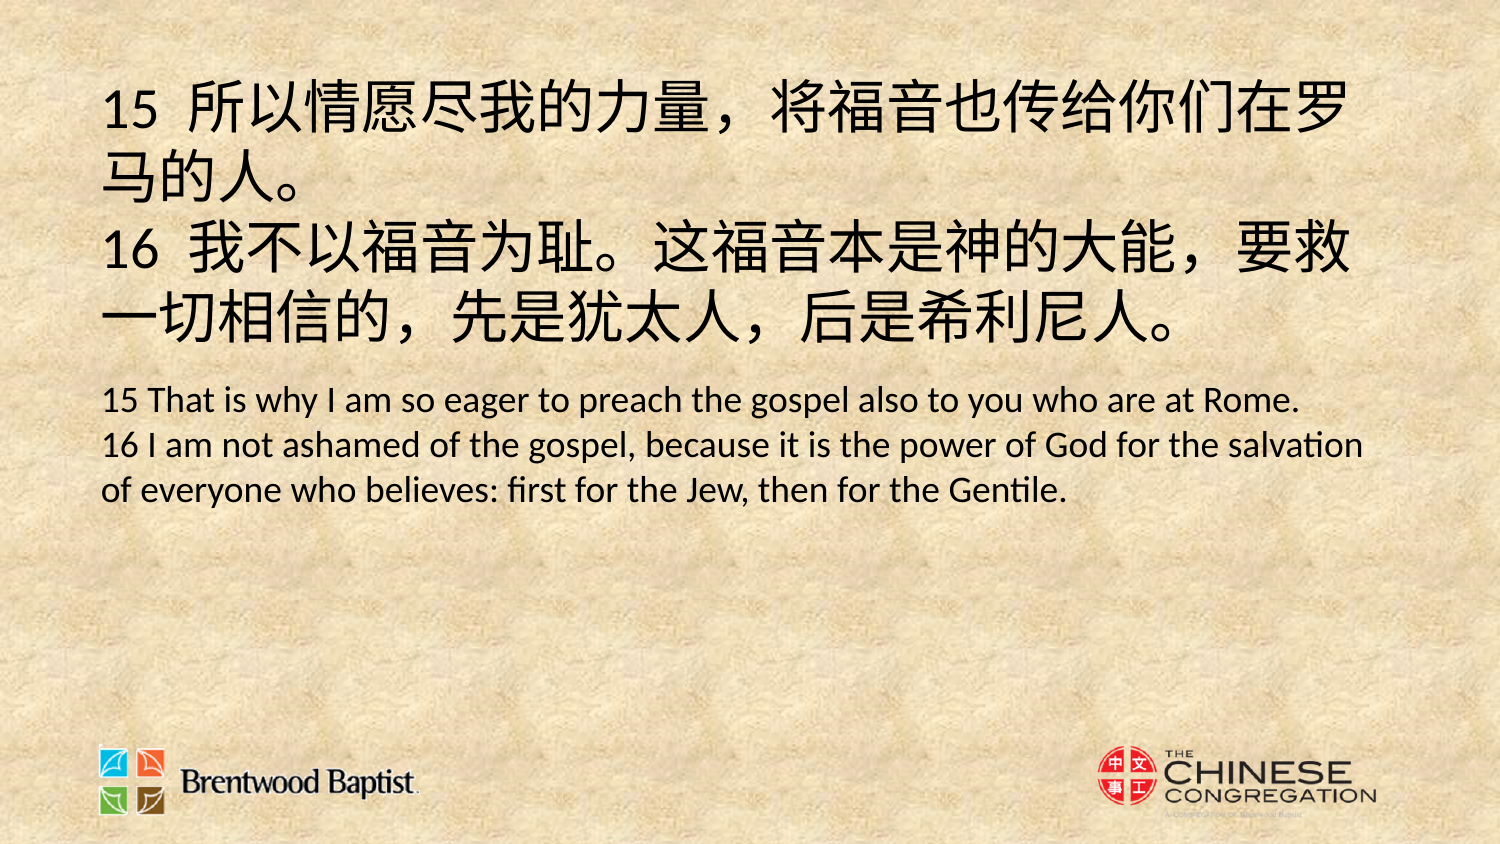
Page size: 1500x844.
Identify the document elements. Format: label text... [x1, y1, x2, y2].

text_box 15 所以情愿尽我的力量，将福音也传给你们在罗马的人。 16 我不以福音为耻。这福音本是神的大能，要救一切相信的，先是犹太人，后是希利尼人。 15 That is why I am so eager to preach the gospel also to you who are at Rome. 16 I am not ashamed of the gospel, because it is the power of God for the salvation of everyone who believes: first for the Jew, then for the Gentile. [85, 62, 1407, 563]
picture [0, 0, 1500, 844]
